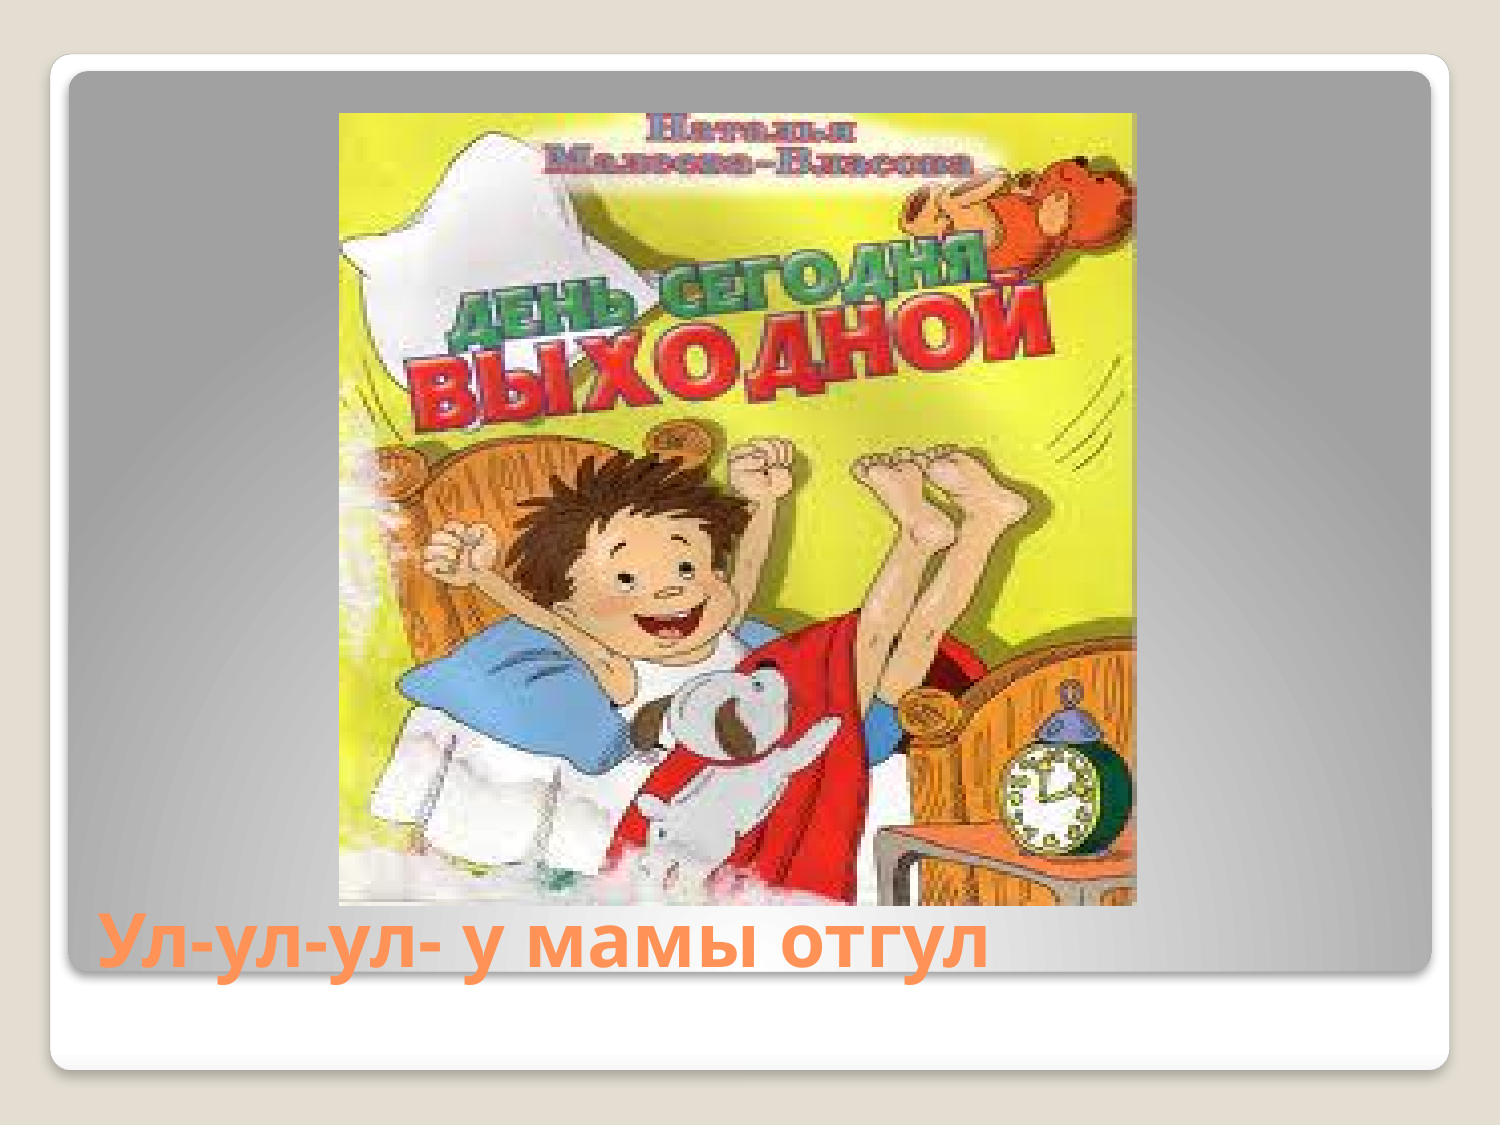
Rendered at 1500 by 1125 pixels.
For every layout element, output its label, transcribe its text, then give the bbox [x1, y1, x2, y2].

title Ул-ул-ул- у мамы отгул [82, 817, 1425, 991]
picture [339, 113, 1137, 906]
